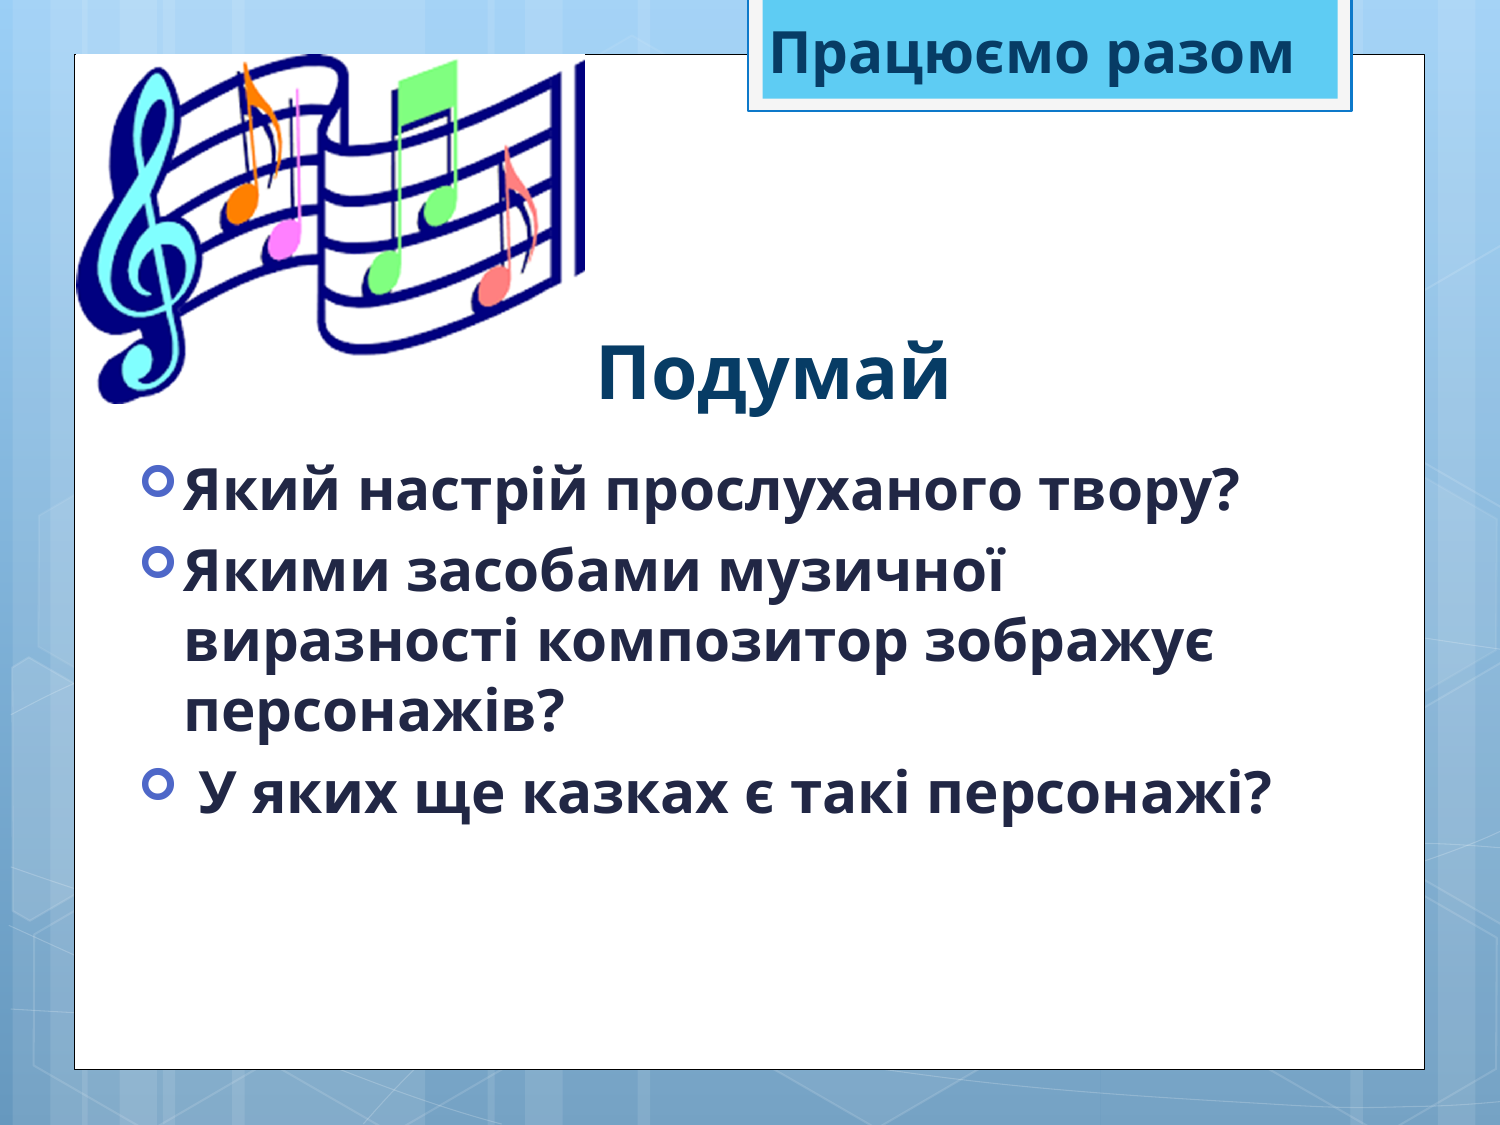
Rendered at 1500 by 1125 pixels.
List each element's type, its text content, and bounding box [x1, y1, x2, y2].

text_box Працюємо разом [753, 7, 1311, 93]
text_box Подумай [580, 317, 978, 423]
picture [76, 54, 585, 404]
list Який настрій прослуханого твору? Якими засобами музичної виразності композитор зображує персонажів? У яких ще казках є такі персонажі? [112, 444, 1353, 1035]
